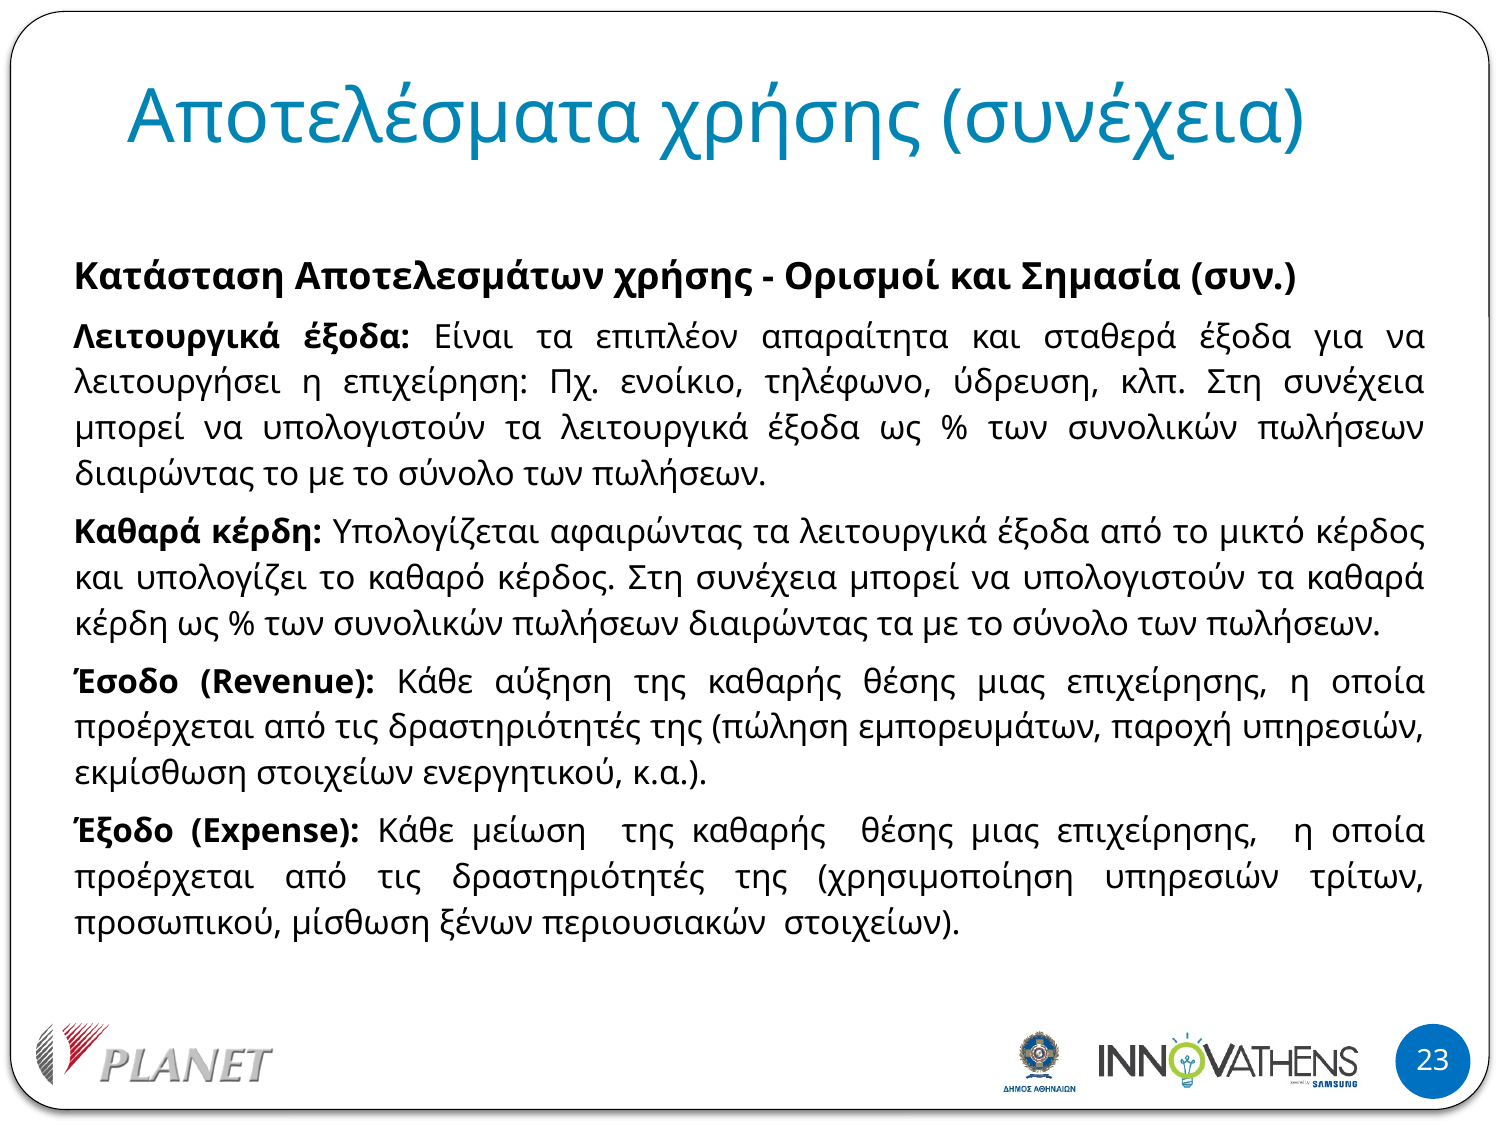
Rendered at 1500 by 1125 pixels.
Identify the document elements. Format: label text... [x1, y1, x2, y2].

picture [985, 1014, 1376, 1108]
picture [36, 1023, 280, 1087]
text_box Αποτελέσματα χρήσης (συνέχεια) [112, 30, 1388, 173]
list Κατάσταση Αποτελεσμάτων χρήσης - Ορισμοί και Σημασία (συν.) Λειτουργικά έξοδα: Είναι τα επιπλέον απαραίτητα και σταθερά έξοδα για να λειτουργήσει η επιχείρηση: Πχ. ενοίκιο, τηλέφωνο, ύδρευση, κλπ. Στη συνέχεια μπορεί να υπολογιστούν τα λειτουργικά έξοδα ως % των συνολικών πωλήσεων διαιρώντας το με το σύνολο των πωλήσεων. Καθαρά κέρδη: Υπολογίζεται αφαιρώντας τα λειτουργικά έξοδα από το μικτό κέρδος και υπολογίζει το καθαρό κέρδος. Στη συνέχεια μπορεί να υπολογιστούν τα καθαρά κέρδη ως % των συνολικών πωλήσεων διαιρώντας τα με το σύνολο των πωλήσεων. Έσοδο (Revenue): Κάθε αύξηση της καθαρής θέσης μιας επιχείρησης, η οποία προέρχεται από τις δραστηριότητές της (πώληση εμπορευμάτων, παροχή υπηρεσιών, εκμίσθωση στοιχείων ενεργητικού, κ.α.). Έξοδο (Expense): Κάθε μείωση της καθαρής θέσης μιας επιχείρησης, η οποία προέρχεται από τις δραστηριότητές της (χρησιμοποίηση υπηρεσιών τρίτων, προσωπικού, μίσθωση ξένων περιουσιακών στοιχείων). [58, 243, 1442, 946]
